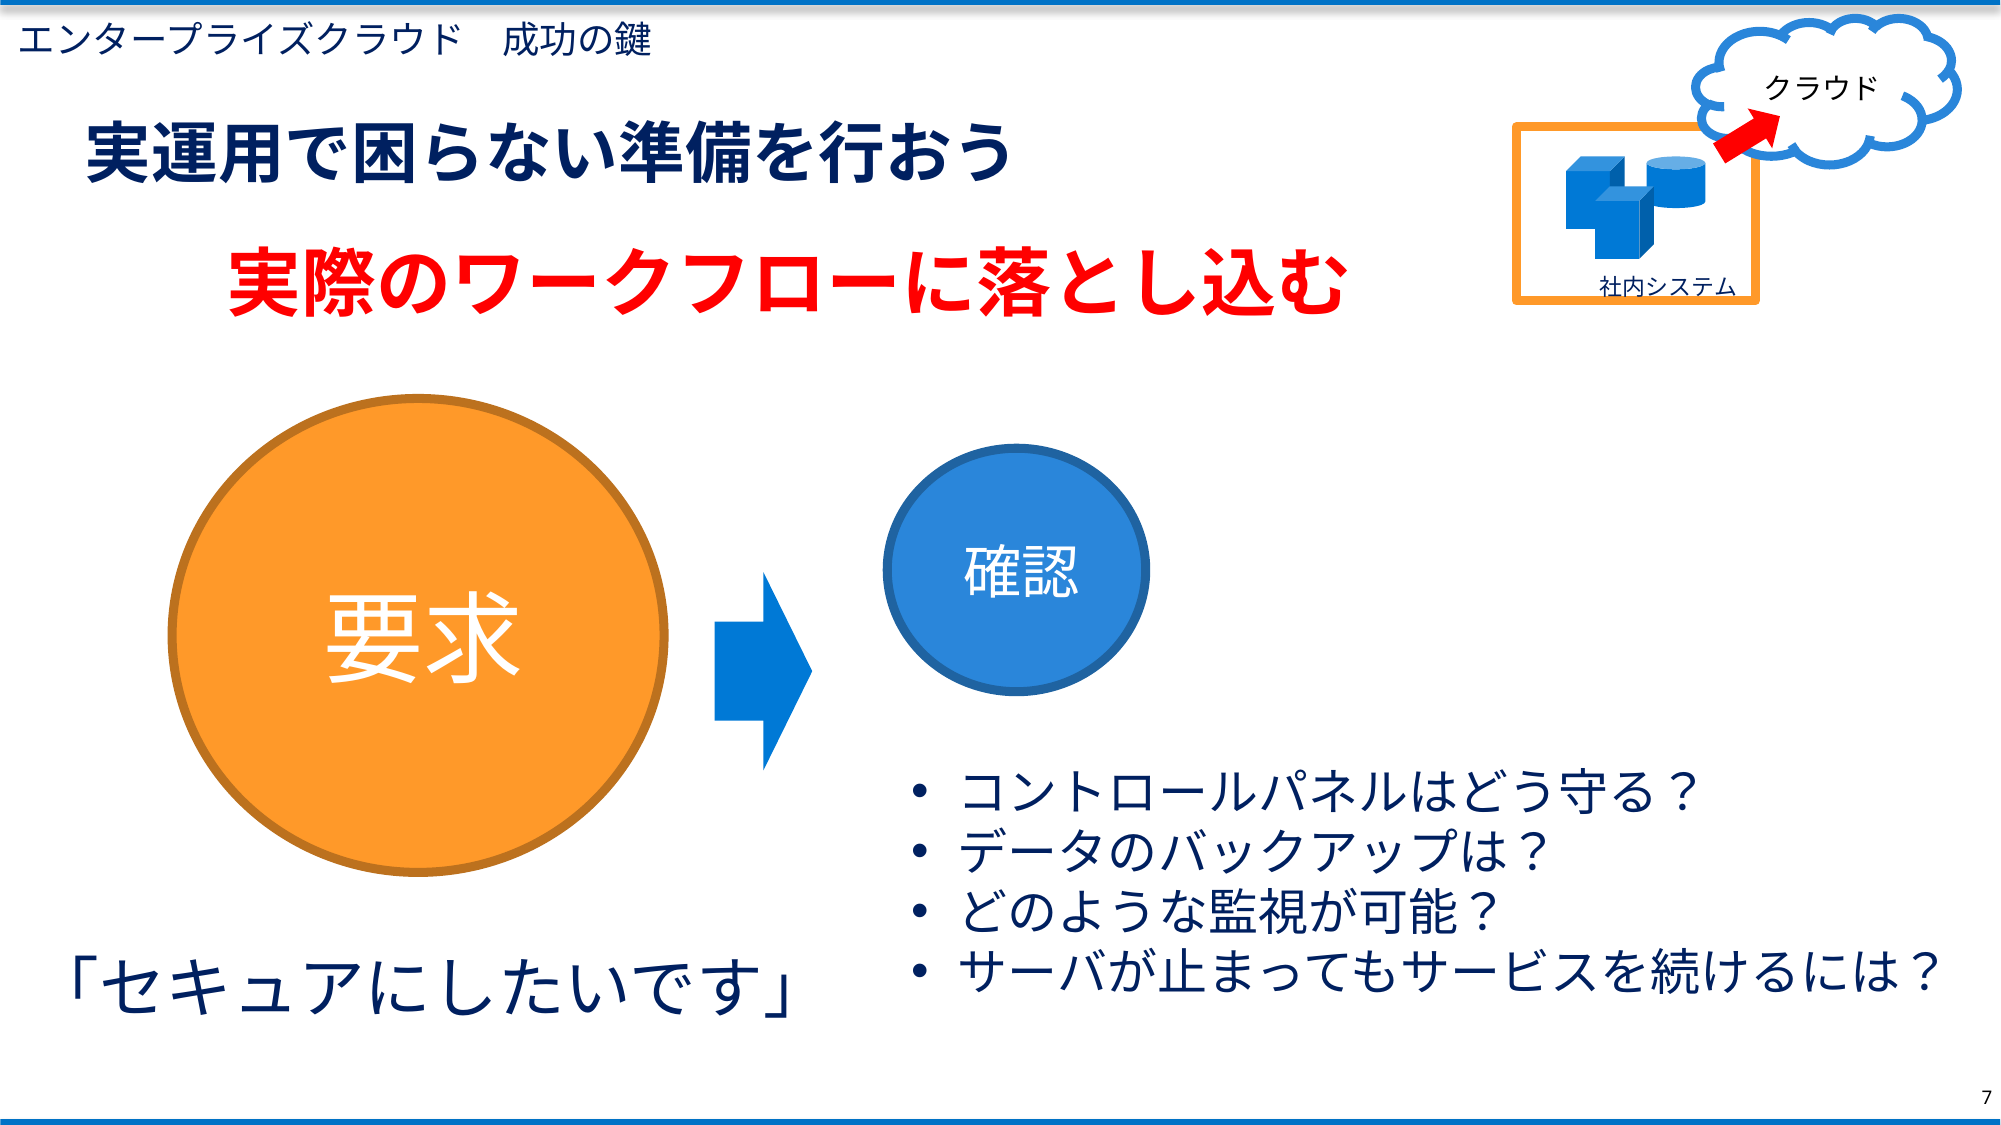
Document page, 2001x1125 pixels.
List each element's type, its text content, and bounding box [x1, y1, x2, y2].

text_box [12, 398, 851, 1035]
text_box 実際のワークフローに落とし込む [211, 227, 1367, 333]
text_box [1516, 17, 1958, 309]
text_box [714, 447, 1975, 1011]
text_box 実運用で困らない準備を行おう [70, 103, 1035, 199]
text_box エンタープライズクラウド 成功の鍵 [3, 9, 668, 69]
